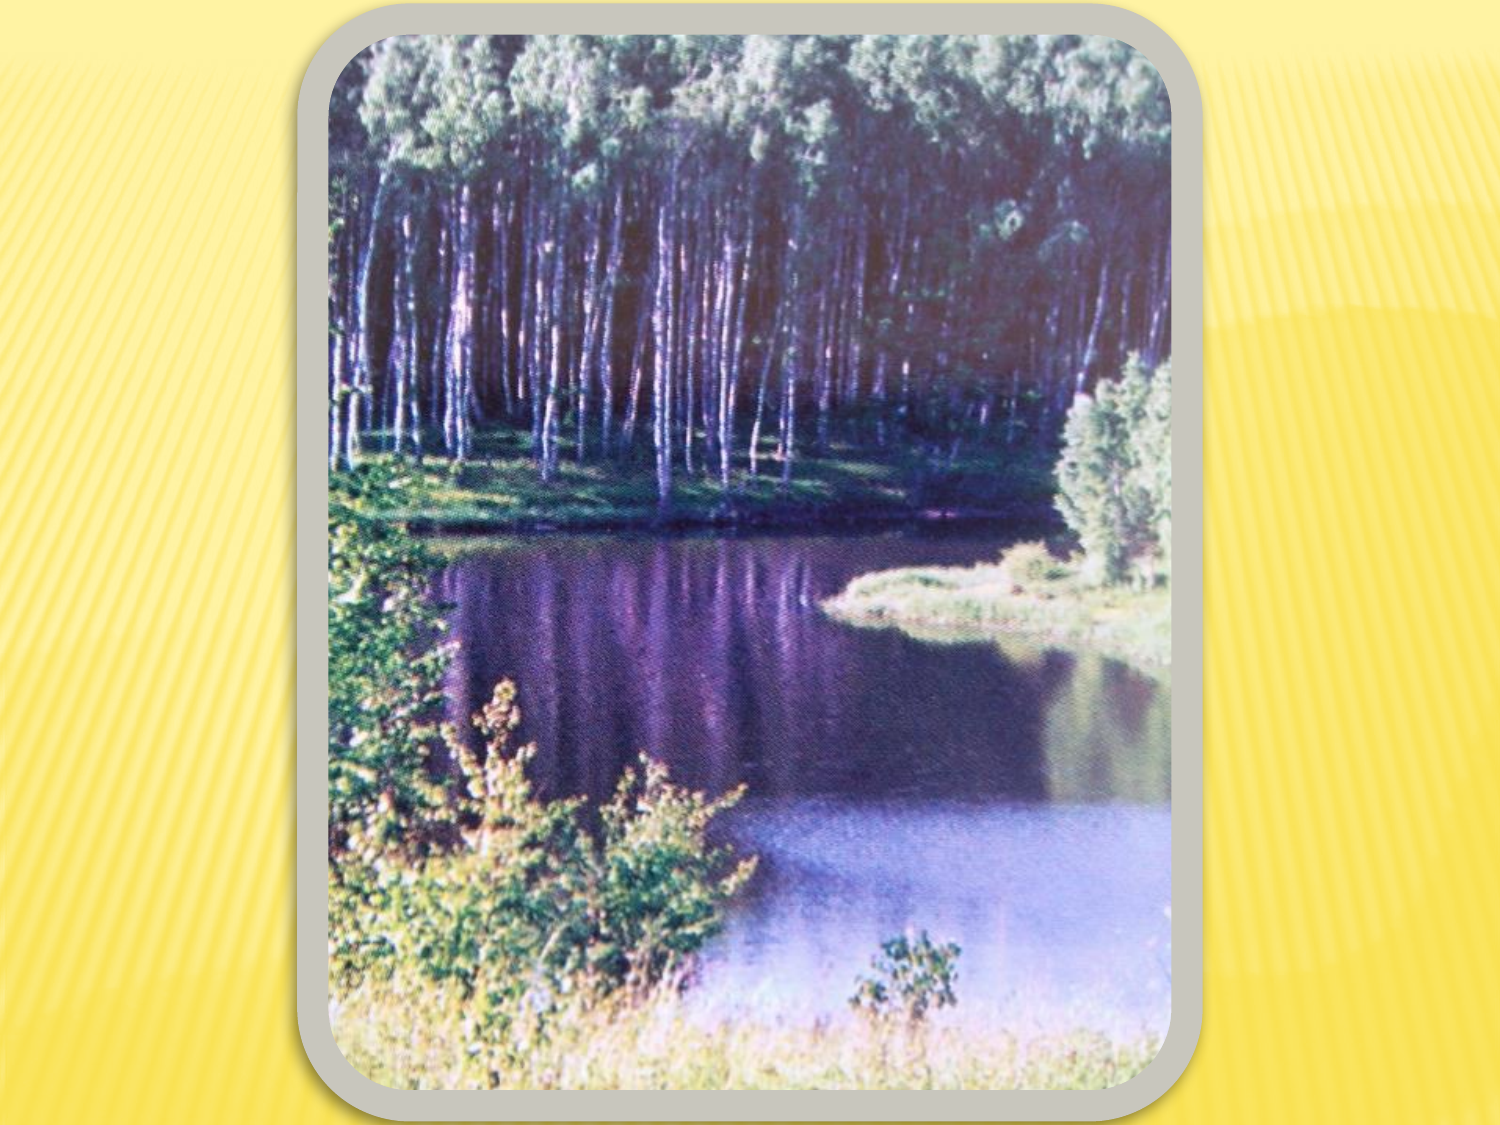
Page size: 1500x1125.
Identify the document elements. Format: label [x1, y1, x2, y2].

picture [312, 18, 1188, 1107]
